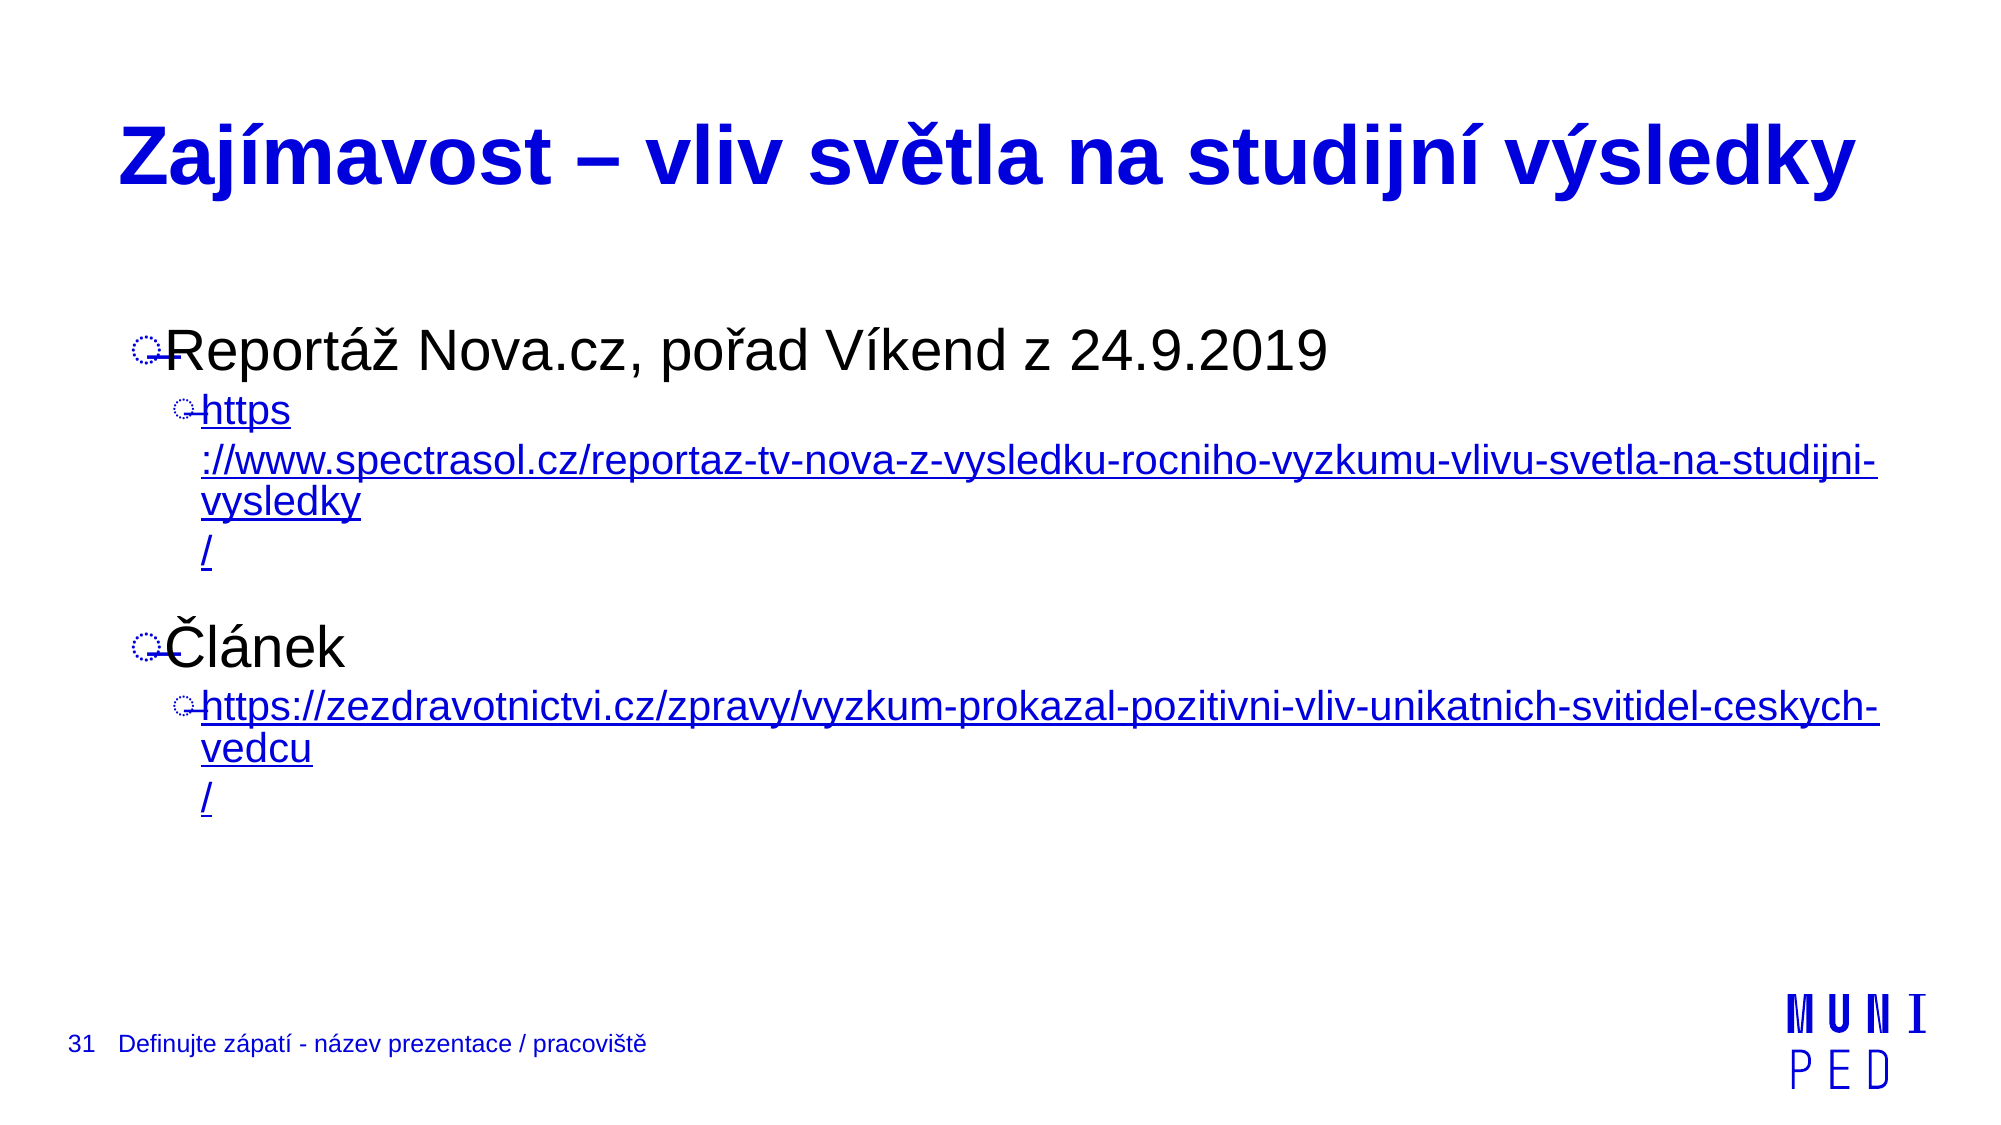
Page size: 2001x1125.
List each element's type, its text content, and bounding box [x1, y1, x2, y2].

slide_number 31 [67, 1021, 110, 1063]
title Zajímavost – vliv světla na studijní výsledky [118, 118, 1883, 193]
footer Definujte zápatí - název prezentace / pracoviště [118, 1021, 1418, 1063]
list Reportáž Nova.cz, pořad Víkend z 24.9.2019 https://www.spectrasol.cz/reportaz-tv-nova-z-vysledku-rocniho-vyzkumu-vlivu-svetla-na-studijni-vysledky/ Článek https://zezdravotnictvi.cz/zpravy/vyzkum-prokazal-pozitivni-vliv-unikatnich-svitidel-ceskych-vedcu/ [118, 277, 1883, 957]
